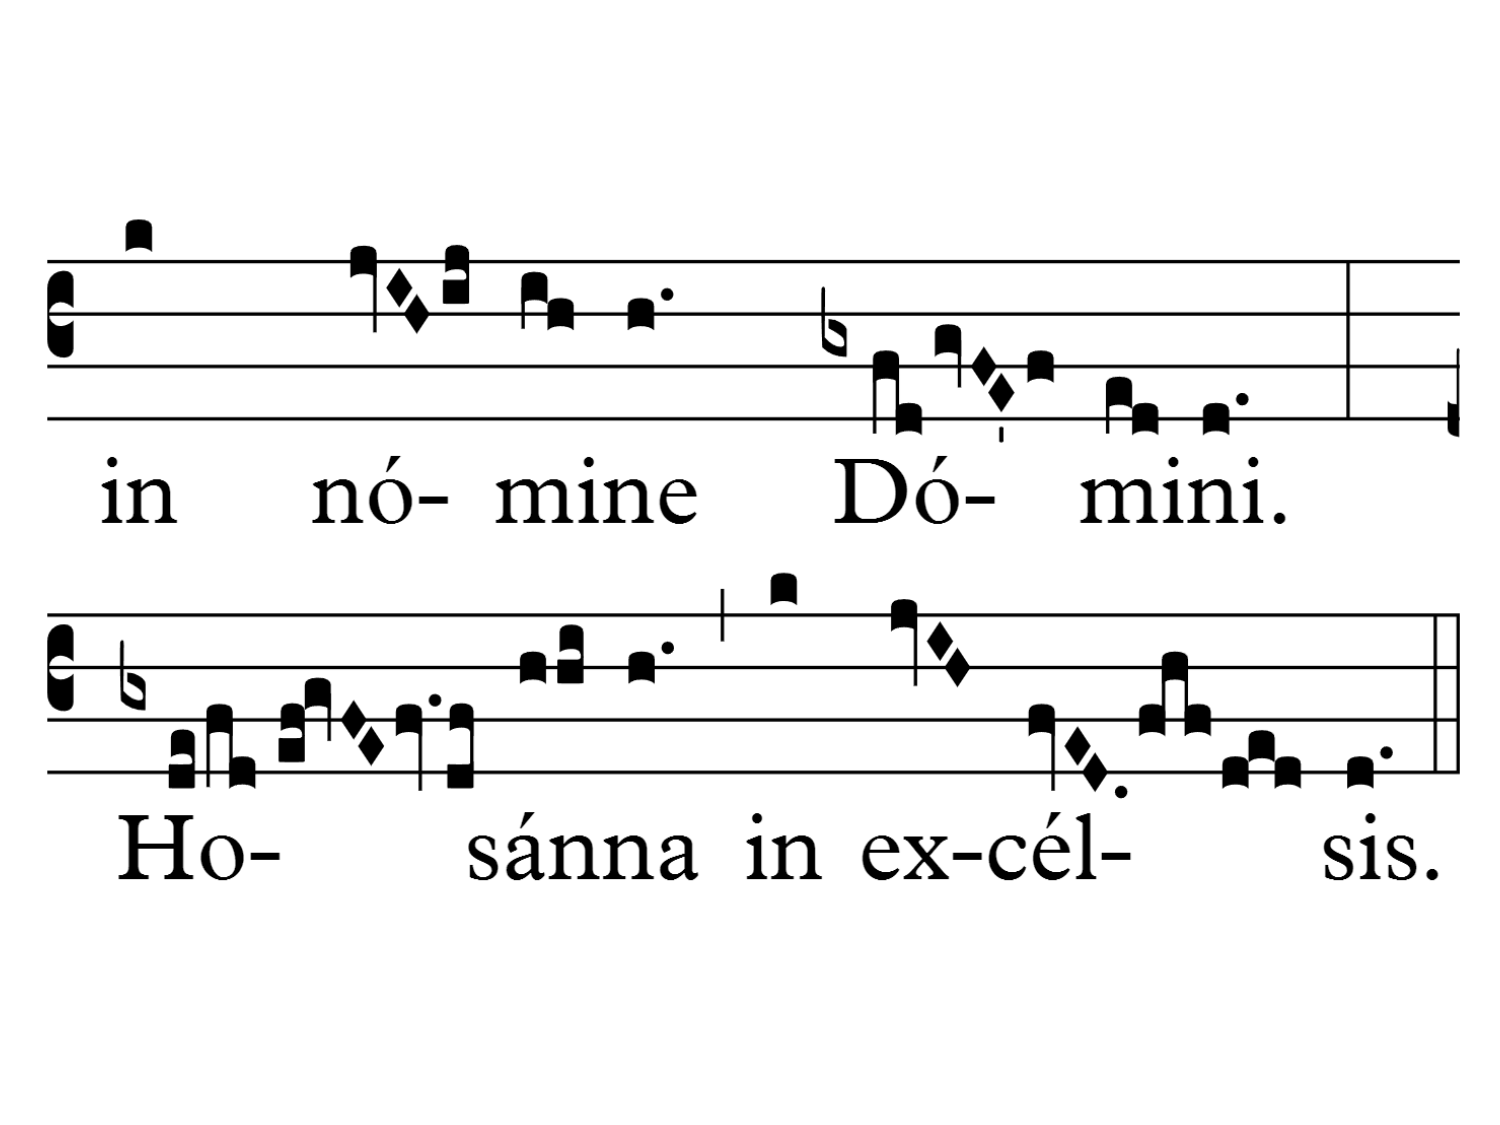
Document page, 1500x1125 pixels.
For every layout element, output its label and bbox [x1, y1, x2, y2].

picture [24, 187, 1476, 938]
